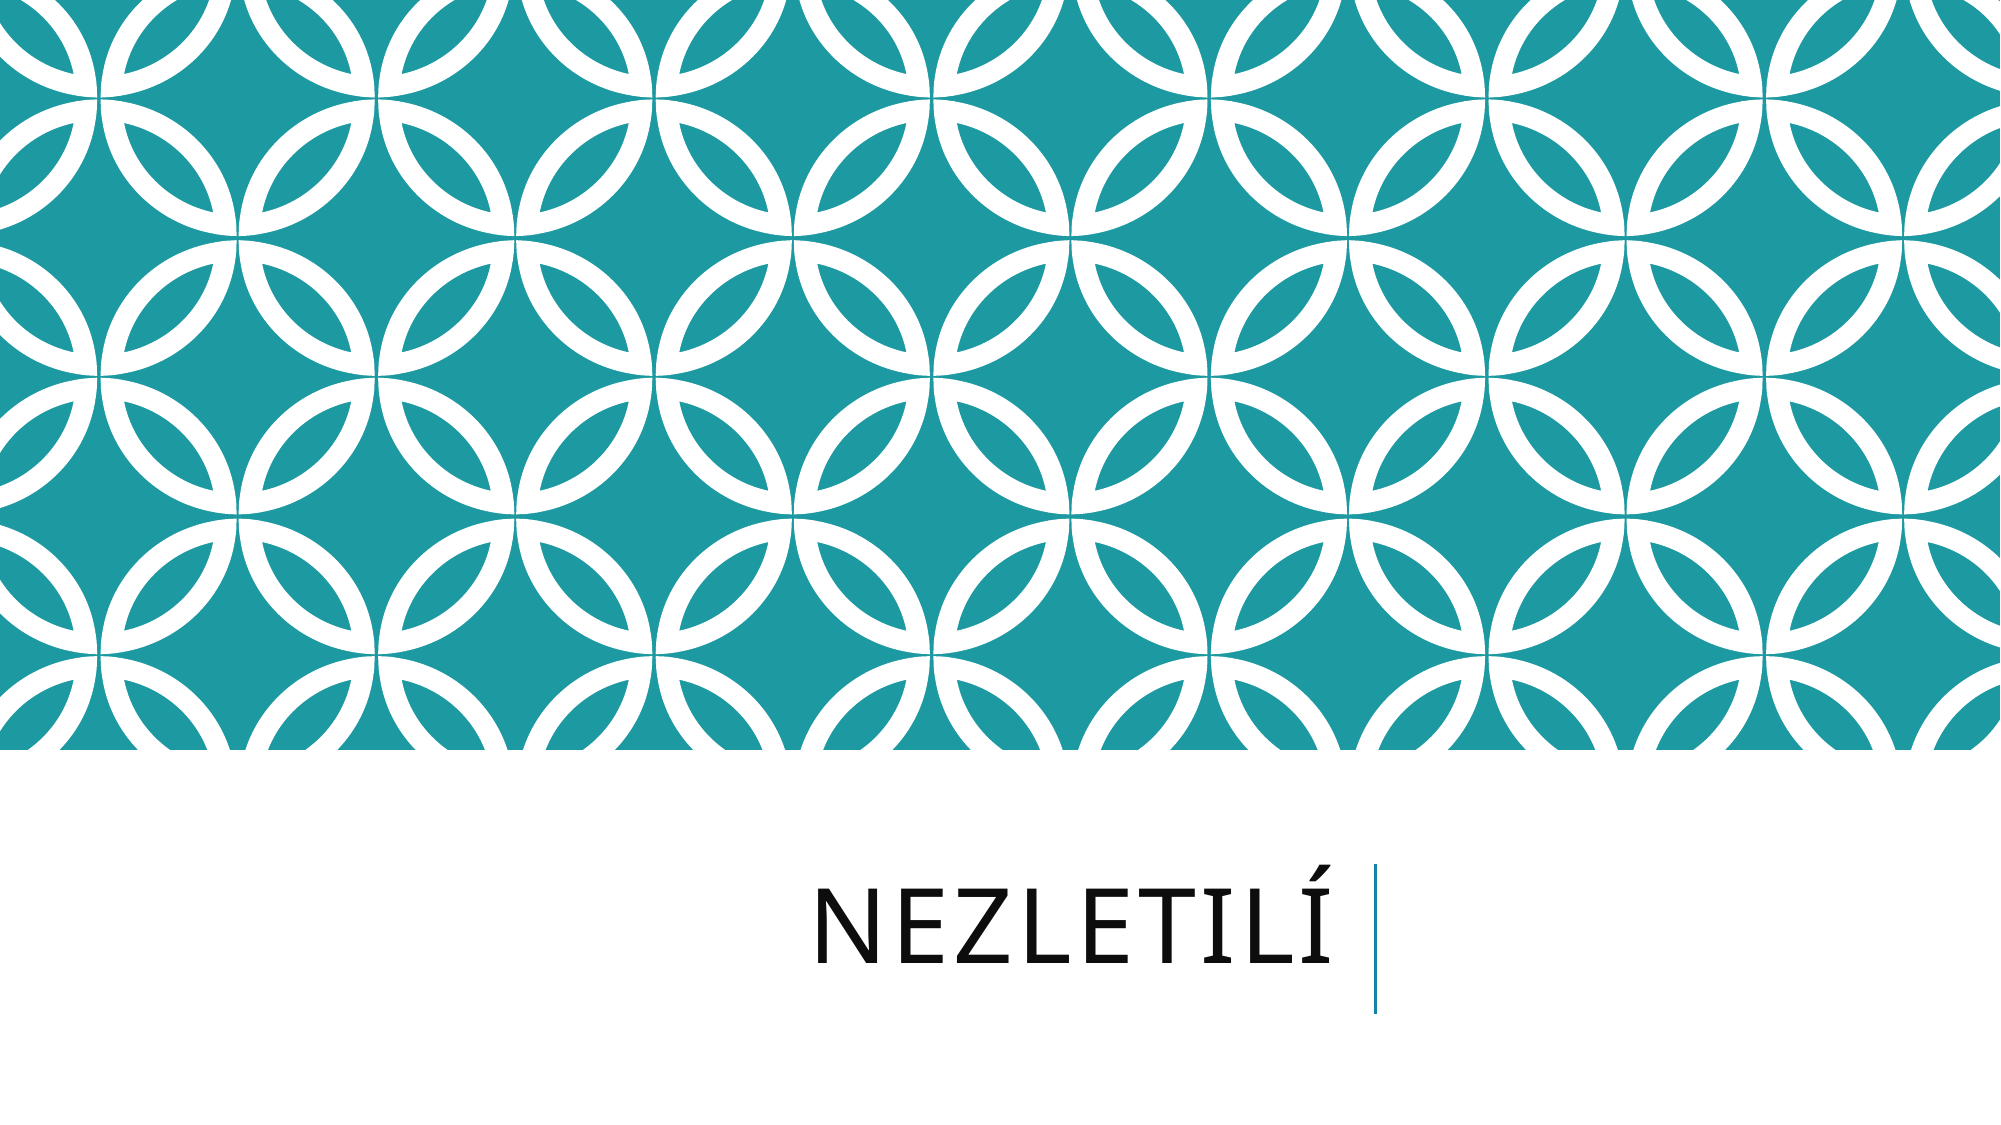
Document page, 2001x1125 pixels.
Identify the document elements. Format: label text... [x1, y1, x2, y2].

title Nezletilí [75, 813, 1350, 1054]
